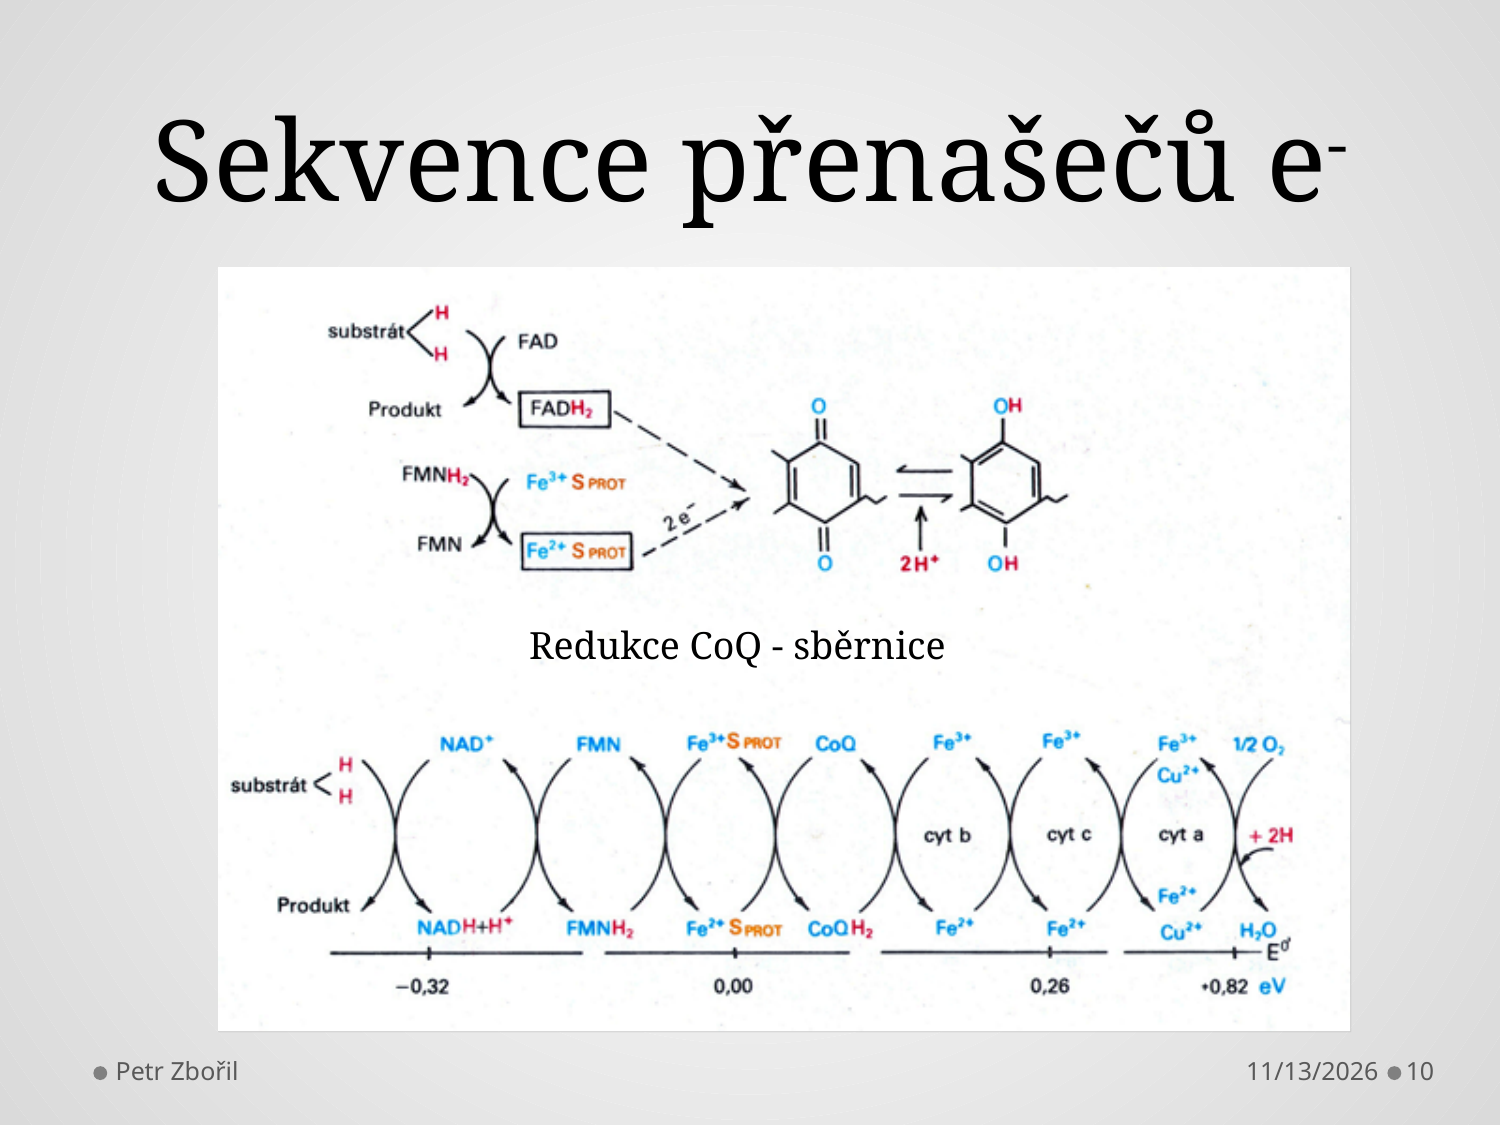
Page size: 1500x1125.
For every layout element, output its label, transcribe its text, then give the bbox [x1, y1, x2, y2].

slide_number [1043, 1042, 1386, 1103]
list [218, 266, 1353, 1035]
slide_number 10 [1401, 1042, 1494, 1103]
title Sekvence přenašečů e- [75, 0, 1425, 232]
footer Petr Zbořil [108, 1042, 576, 1103]
